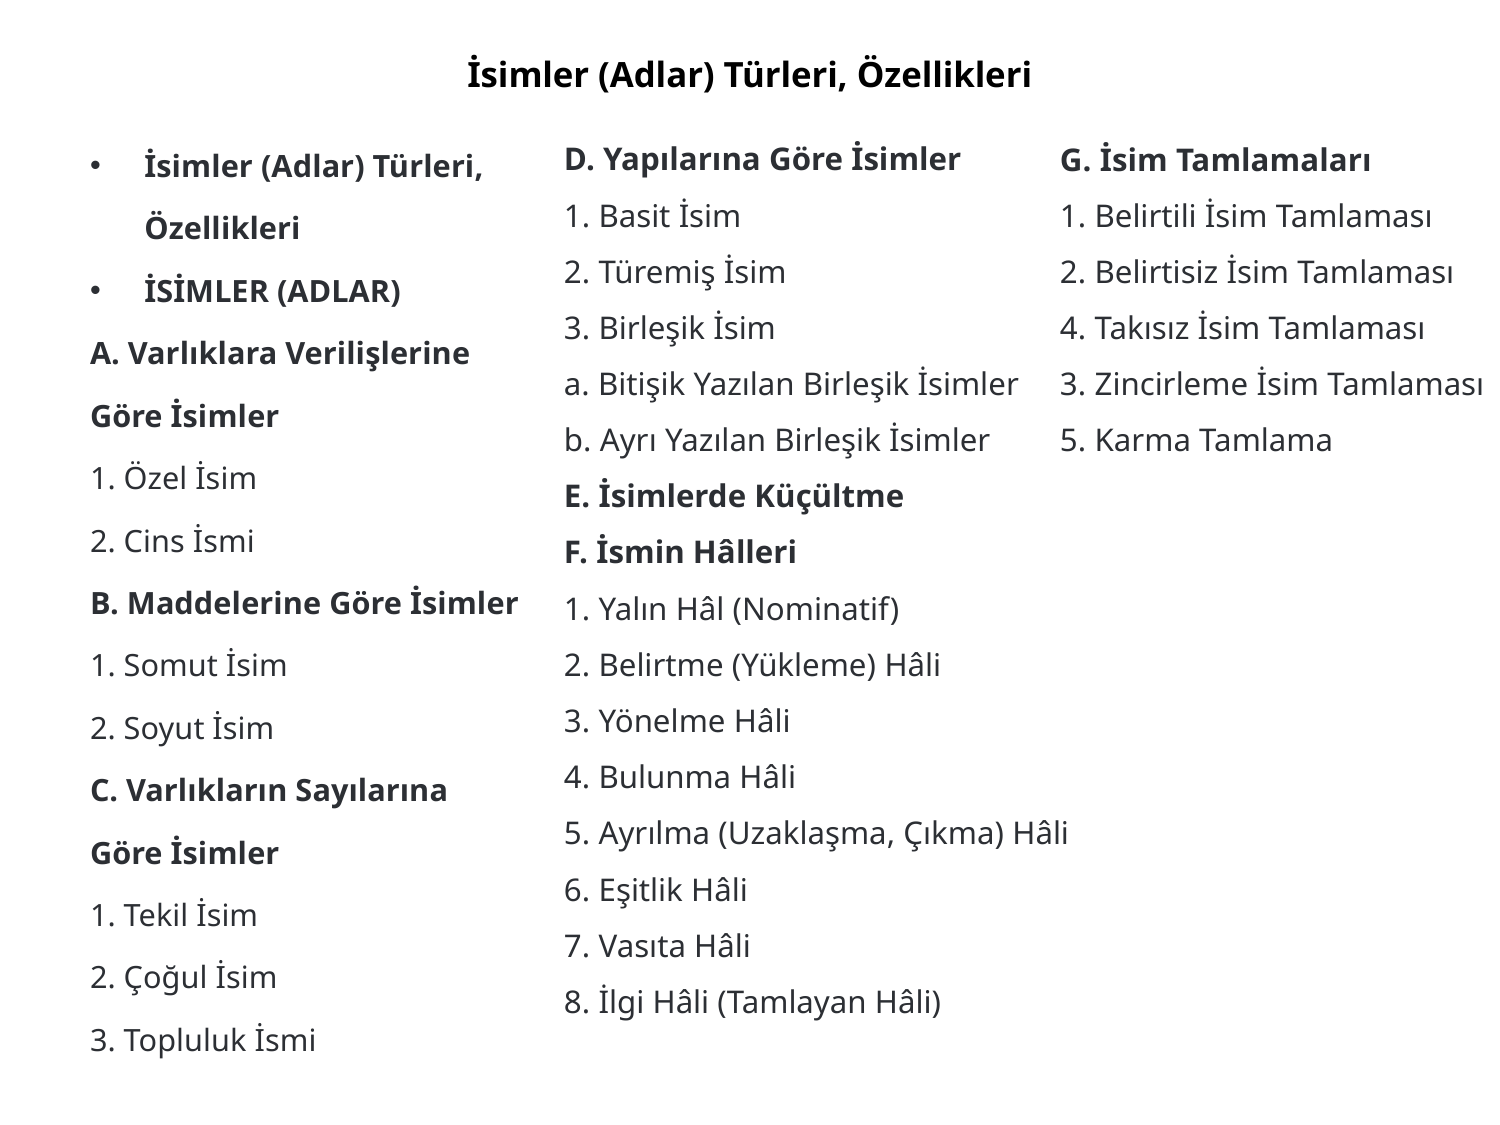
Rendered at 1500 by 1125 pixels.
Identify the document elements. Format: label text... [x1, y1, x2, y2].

text_box D. Yapılarına Göre İsimler 1. Basit İsim 2. Türemiş İsim 3. Birleşik İsim a. Bitişik Yazılan Birleşik İsimler b. Ayrı Yazılan Birleşik İsimler E. İsimlerde Küçültme F. İsmin Hâlleri 1. Yalın Hâl (Nominatif) 2. Belirtme (Yükleme) Hâli 3. Yönelme Hâli 4. Bulunma Hâli 5. Ayrılma (Uzaklaşma, Çıkma) Hâli 6. Eşitlik Hâli 7. Vasıta Hâli 8. İlgi Hâli (Tamlayan Hâli) [549, 113, 1152, 1027]
list İsimler (Adlar) Türleri, Özellikleri İSİMLER (ADLAR) A. Varlıklara Verilişlerine Göre İsimler 1. Özel İsim 2. Cins İsmi B. Maddelerine Göre İsimler 1. Somut İsim 2. Soyut İsim C. Varlıkların Sayılarına Göre İsimler 1. Tekil İsim 2. Çoğul İsim 3. Topluluk İsmi [75, 113, 538, 1125]
text_box G. İsim Tamlamaları 1. Belirtili İsim Tamlaması 2. Belirtisiz İsim Tamlaması 4. Takısız İsim Tamlaması 3. Zincirleme İsim Tamlaması 5. Karma Tamlama [1045, 113, 1500, 522]
title İsimler (Adlar) Türleri, Özellikleri [75, 45, 1425, 138]
